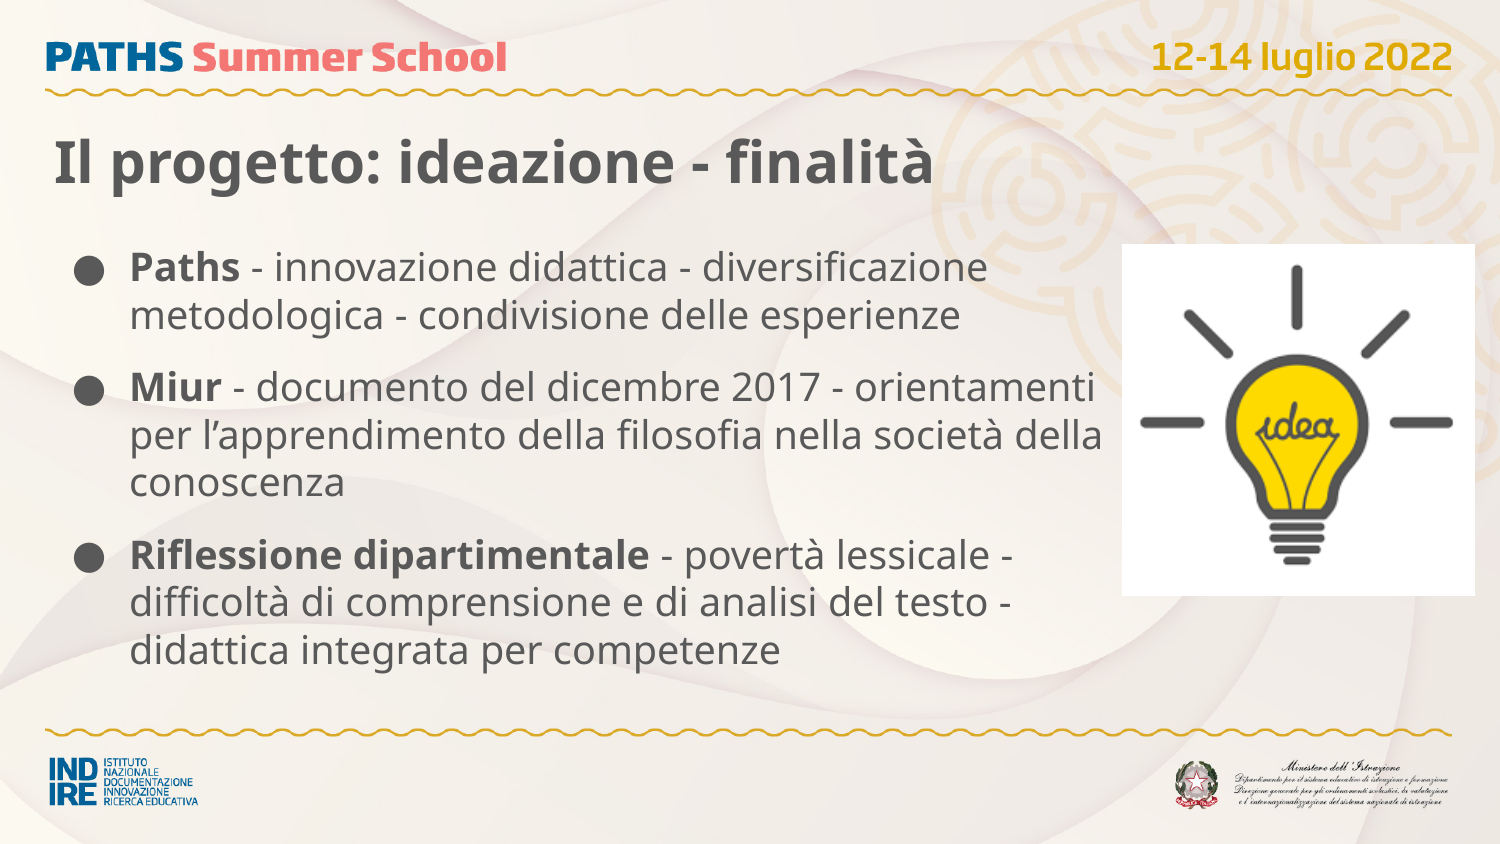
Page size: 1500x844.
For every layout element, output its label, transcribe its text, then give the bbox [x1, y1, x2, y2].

picture [0, 0, 1500, 844]
text_box Il progetto: ideazione - finalità Paths - innovazione didattica - diversificazione metodologica - condivisione delle esperienze Miur - documento del dicembre 2017 - orientamenti per l’apprendimento della filosofia nella società della conoscenza Riflessione dipartimentale - povertà lessicale - difficoltà di comprensione e di analisi del testo - didattica integrata per competenze [39, 109, 1126, 688]
